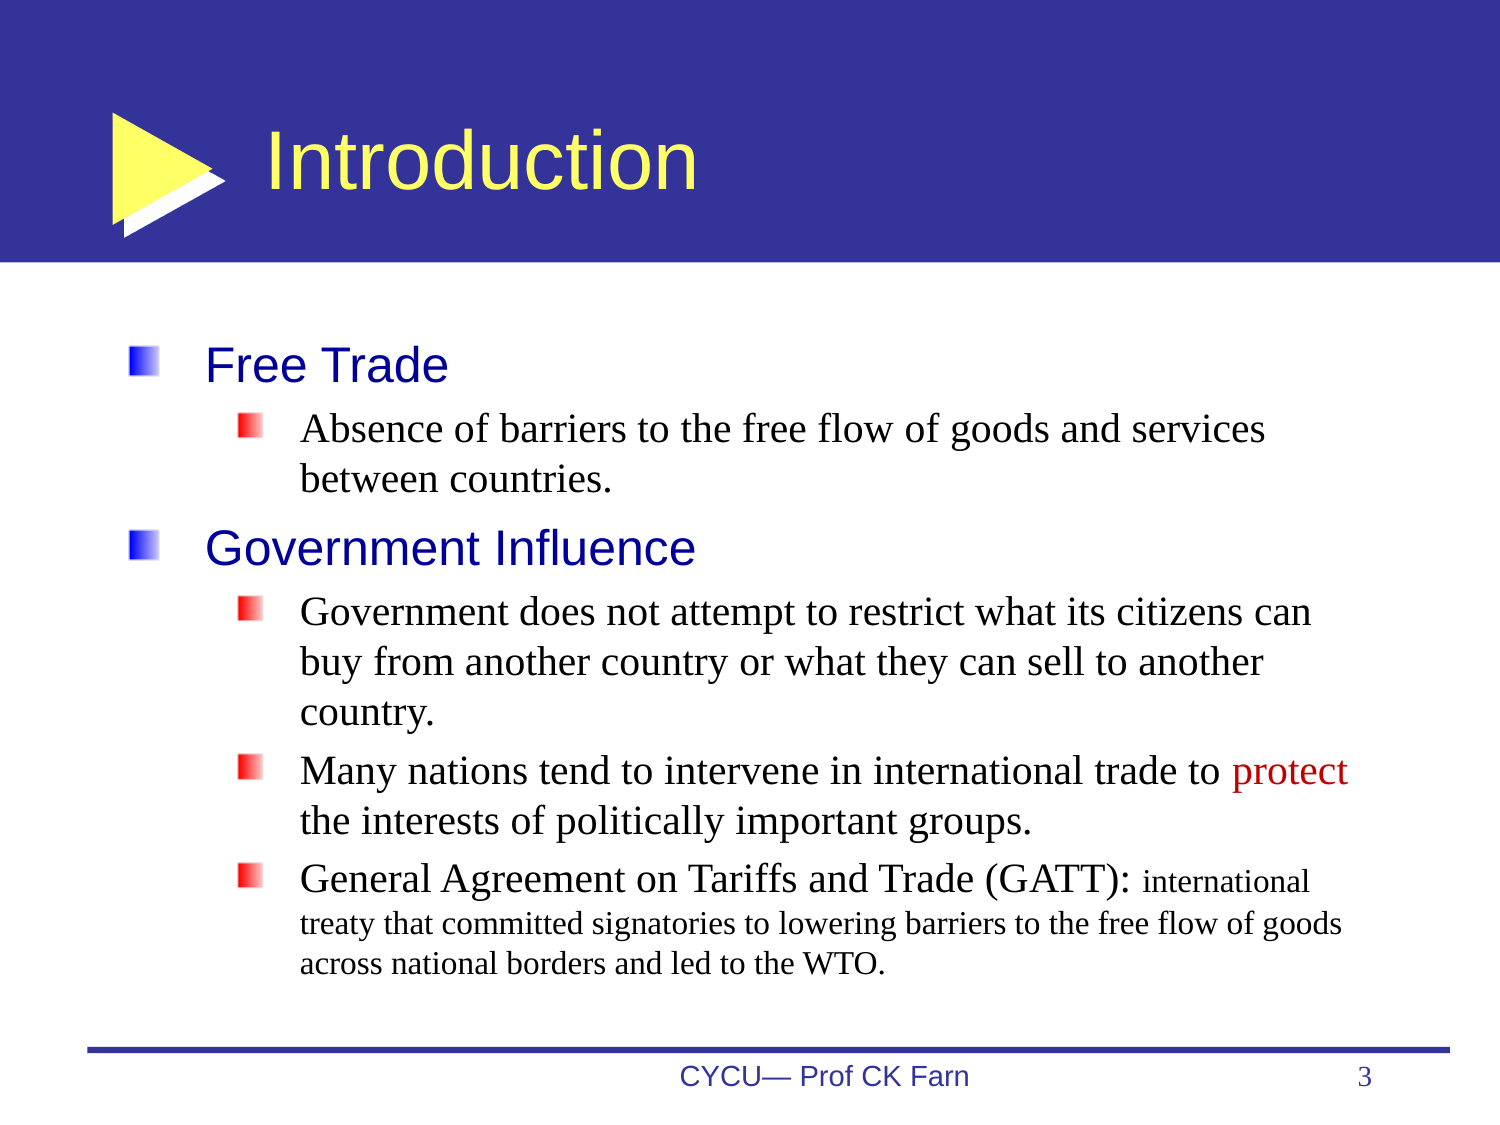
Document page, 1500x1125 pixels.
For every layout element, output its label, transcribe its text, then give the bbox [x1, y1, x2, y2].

title Introduction [249, 62, 1388, 250]
footer CYCU— Prof CK Farn [587, 1050, 1063, 1125]
picture [236, 752, 266, 783]
picture [236, 861, 266, 891]
list Free Trade Absence of barriers to the free flow of goods and services between countries. Government Influence Government does not attempt to restrict what its citizens can buy from another country or what they can sell to another country. Many nations tend to intervene in international trade to protect the interests of politically important groups. General Agreement on Tariffs and Trade (GATT): international treaty that committed signatories to lowering barriers to the free flow of goods across national borders and led to the WTO. [112, 324, 1388, 1000]
picture [127, 528, 163, 564]
slide_number 3 [1074, 1050, 1388, 1125]
picture [127, 344, 163, 380]
picture [236, 411, 266, 441]
picture [236, 594, 266, 624]
